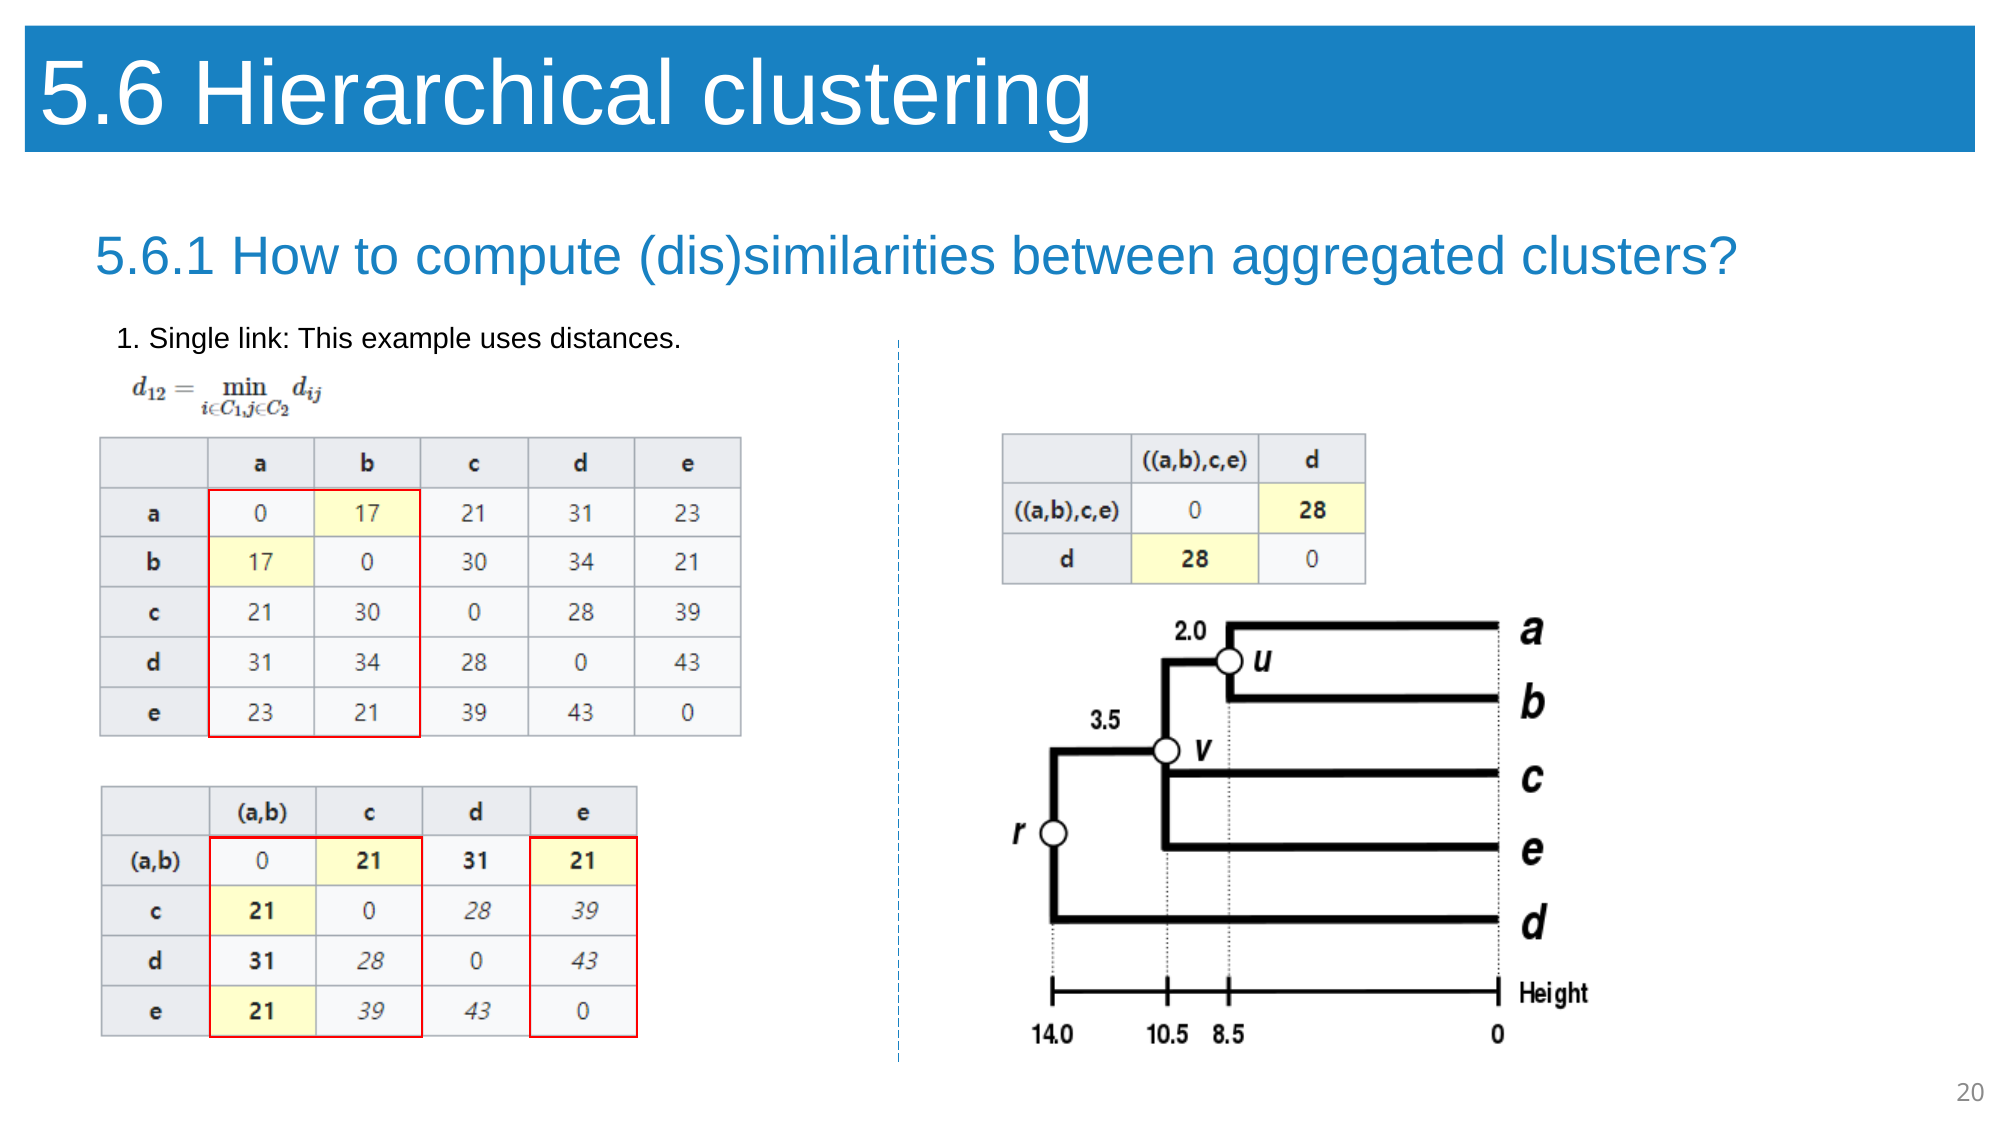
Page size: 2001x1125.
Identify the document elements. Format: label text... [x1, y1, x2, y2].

picture [999, 604, 1604, 1059]
picture [999, 432, 1368, 588]
picture [98, 434, 746, 740]
text_box 1. Single link: This example uses distances. [101, 312, 699, 363]
slide_number 20 [1790, 1063, 2000, 1124]
text_box 5.6.1 How to compute (dis)similarities between aggregated clusters? [80, 213, 1883, 413]
picture [117, 362, 324, 421]
picture [97, 783, 641, 1040]
text_box 5.6 Hierarchical clustering [24, 25, 1975, 151]
